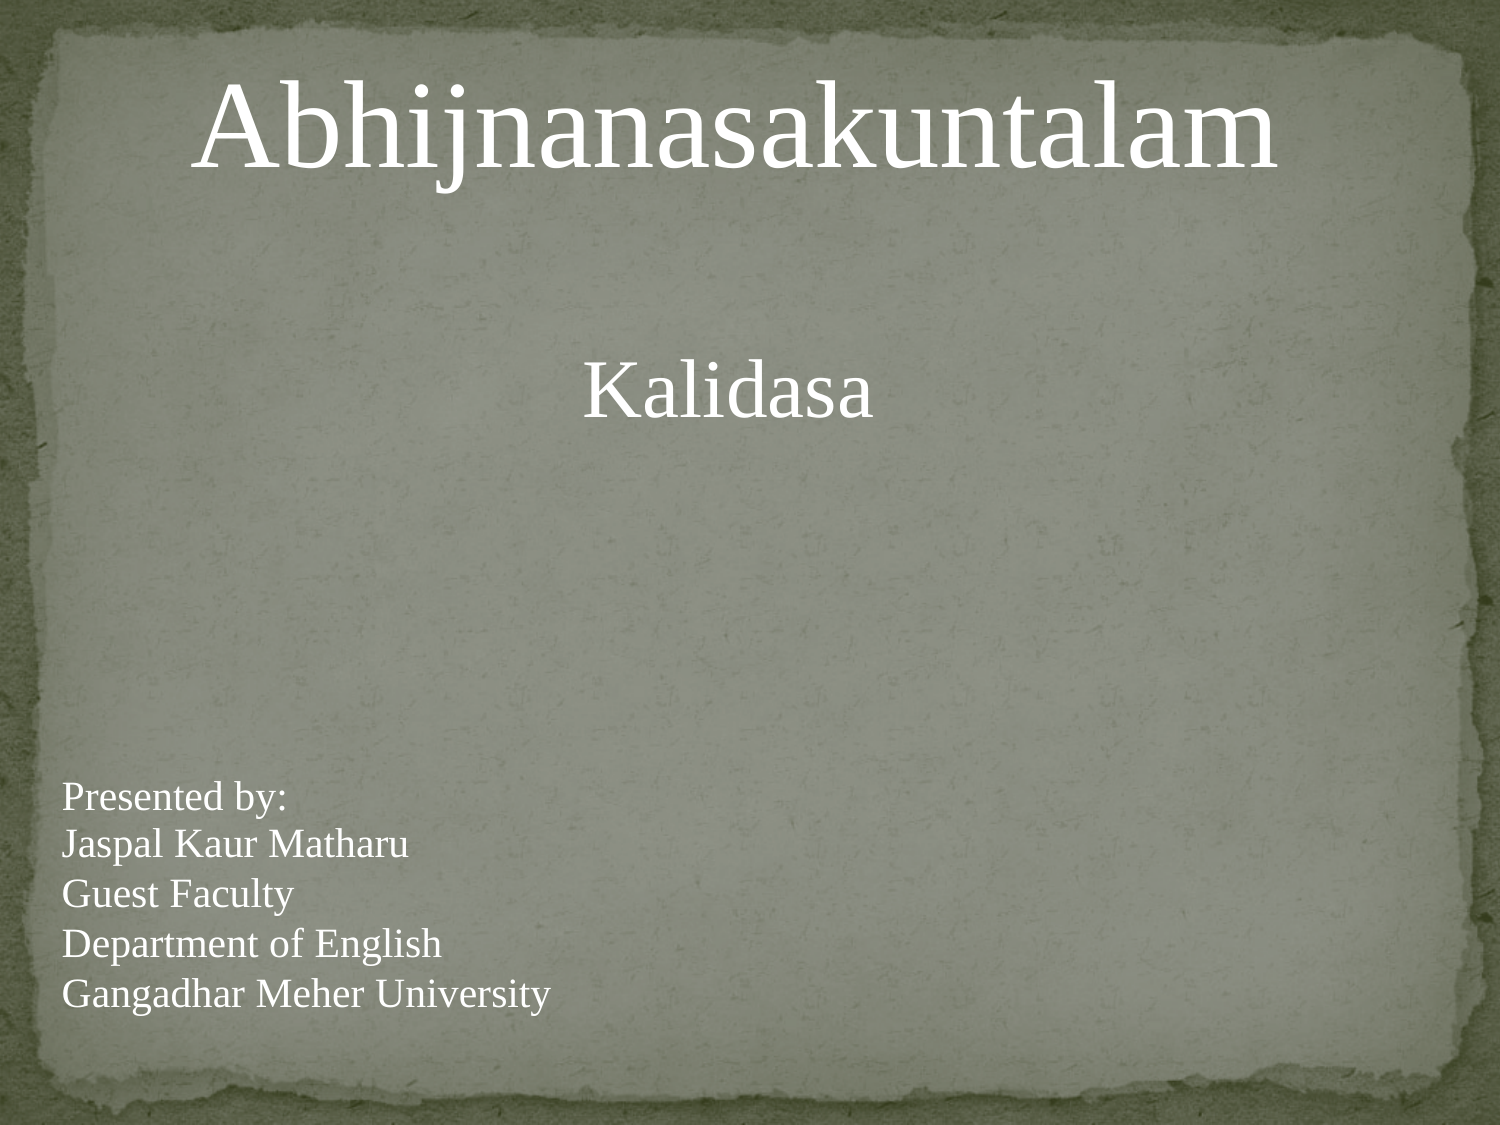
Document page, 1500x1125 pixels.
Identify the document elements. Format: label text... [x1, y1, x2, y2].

text_box Abhijnanasakuntalam Kalidasa [175, 35, 1313, 450]
text_box Presented by: [46, 761, 457, 808]
text_box Jaspal Kaur Matharu Guest Faculty Department of English Gangadhar Meher University [46, 808, 598, 1024]
